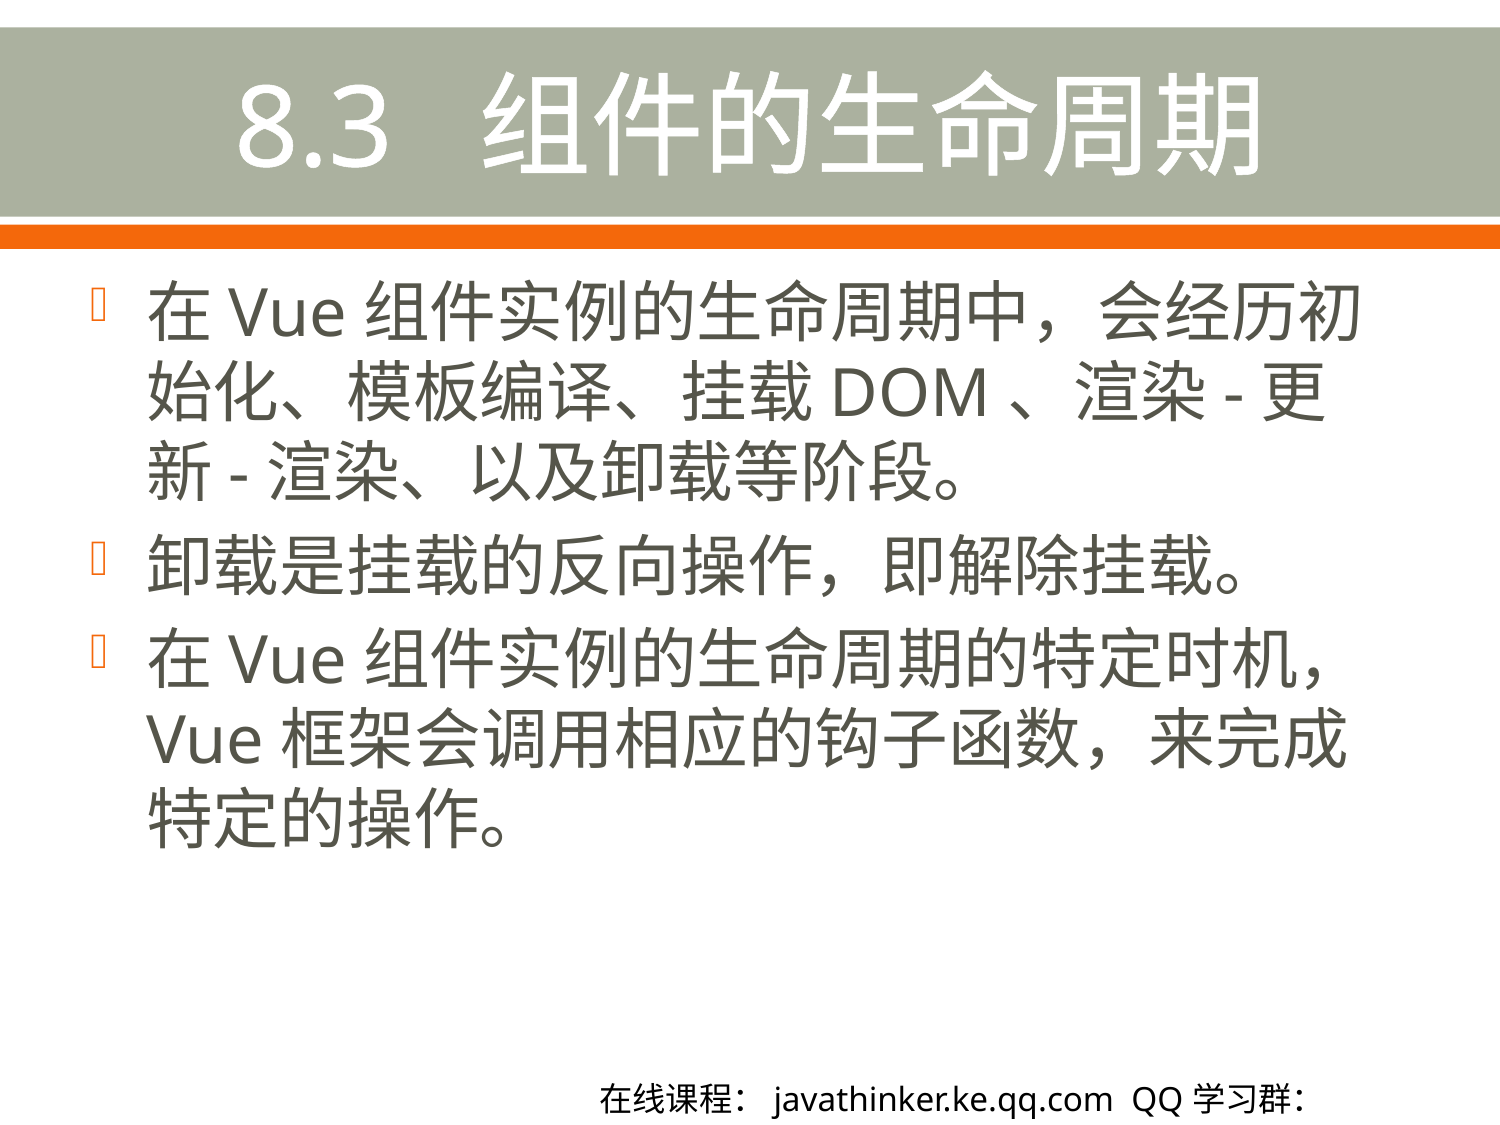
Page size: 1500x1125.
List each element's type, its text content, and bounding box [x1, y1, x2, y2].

title 8.3 组件的生命周期 [75, 29, 1425, 213]
list 在Vue组件实例的生命周期中，会经历初始化、模板编译、挂载DOM、渲染-更新-渲染、以及卸载等阶段。 卸载是挂载的反向操作，即解除挂载。 在Vue组件实例的生命周期的特定时机，Vue框架会调用相应的钩子函数，来完成特定的操作。 [75, 262, 1425, 1005]
footer 在线课程：javathinker.ke.qq.com QQ学习群：915851077 [584, 1070, 1496, 1121]
